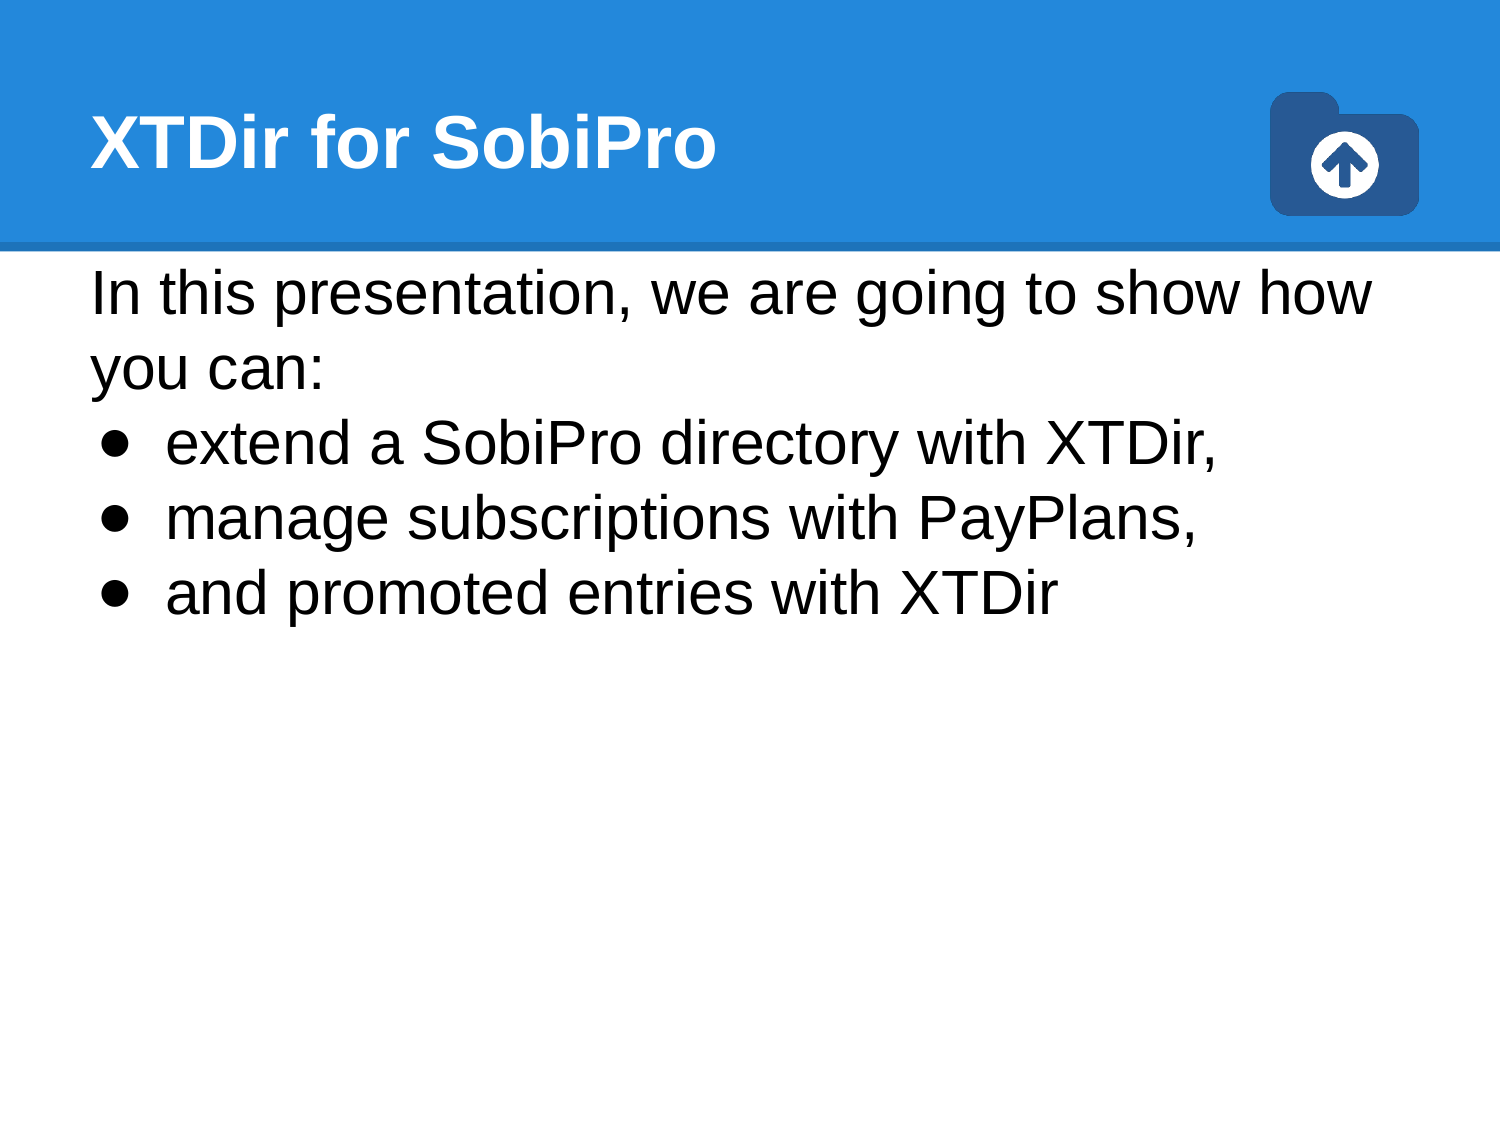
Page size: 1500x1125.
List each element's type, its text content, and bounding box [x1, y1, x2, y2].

list In this presentation, we are going to show how you can: extend a SobiPro directory with XTDir, manage subscriptions with PayPlans, and promoted entries with XTDir [75, 237, 1425, 798]
picture [1264, 74, 1426, 233]
title XTDir for SobiPro [75, 45, 1425, 233]
